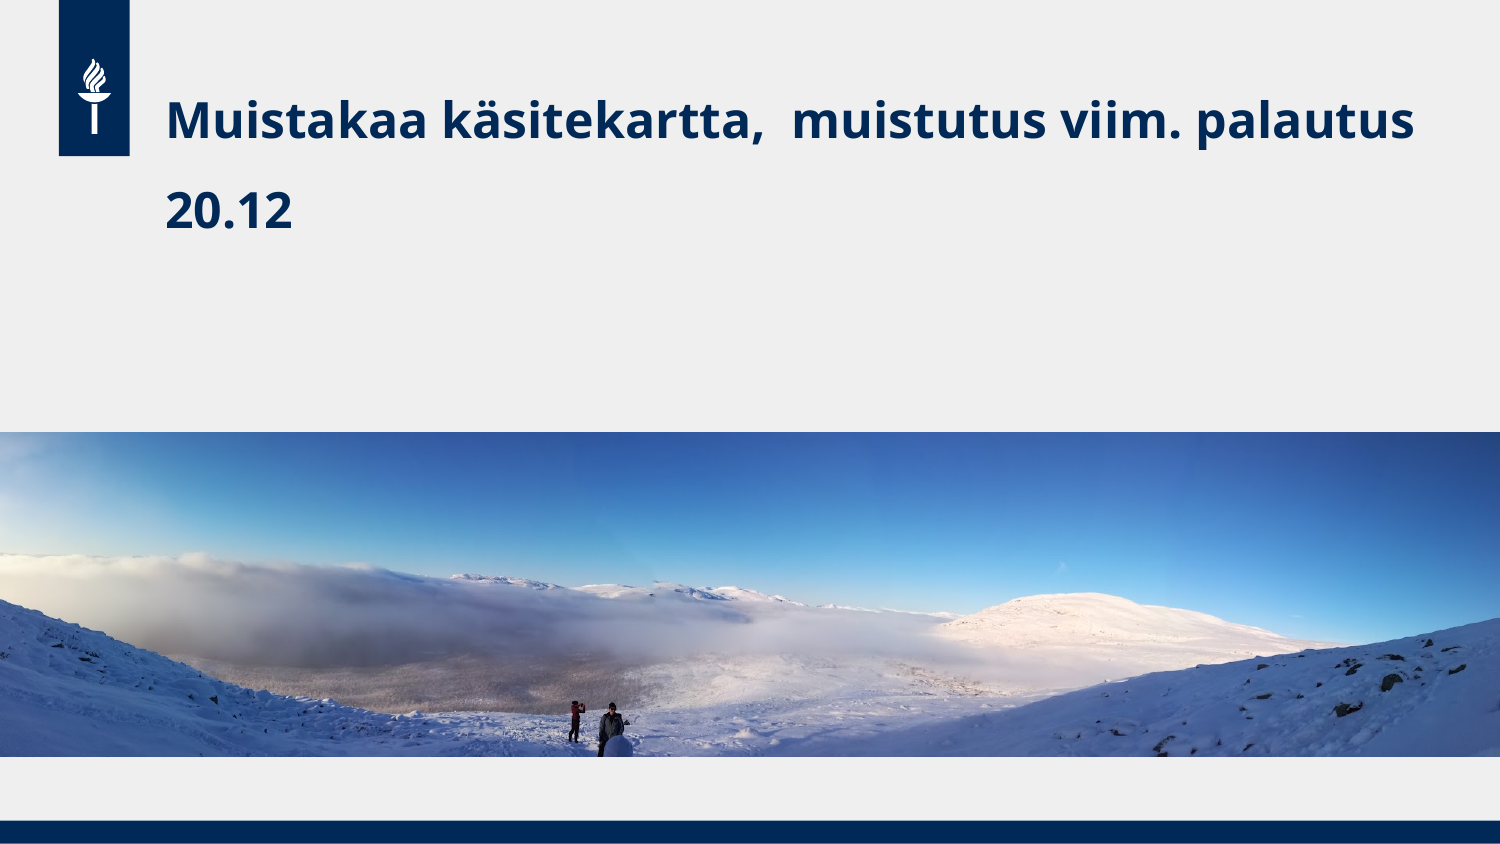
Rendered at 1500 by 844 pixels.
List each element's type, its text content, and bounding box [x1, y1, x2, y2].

title Muistakaa käsitekartta, muistutus viim. palautus 20.12 [165, 58, 1442, 192]
picture [0, 431, 1500, 758]
